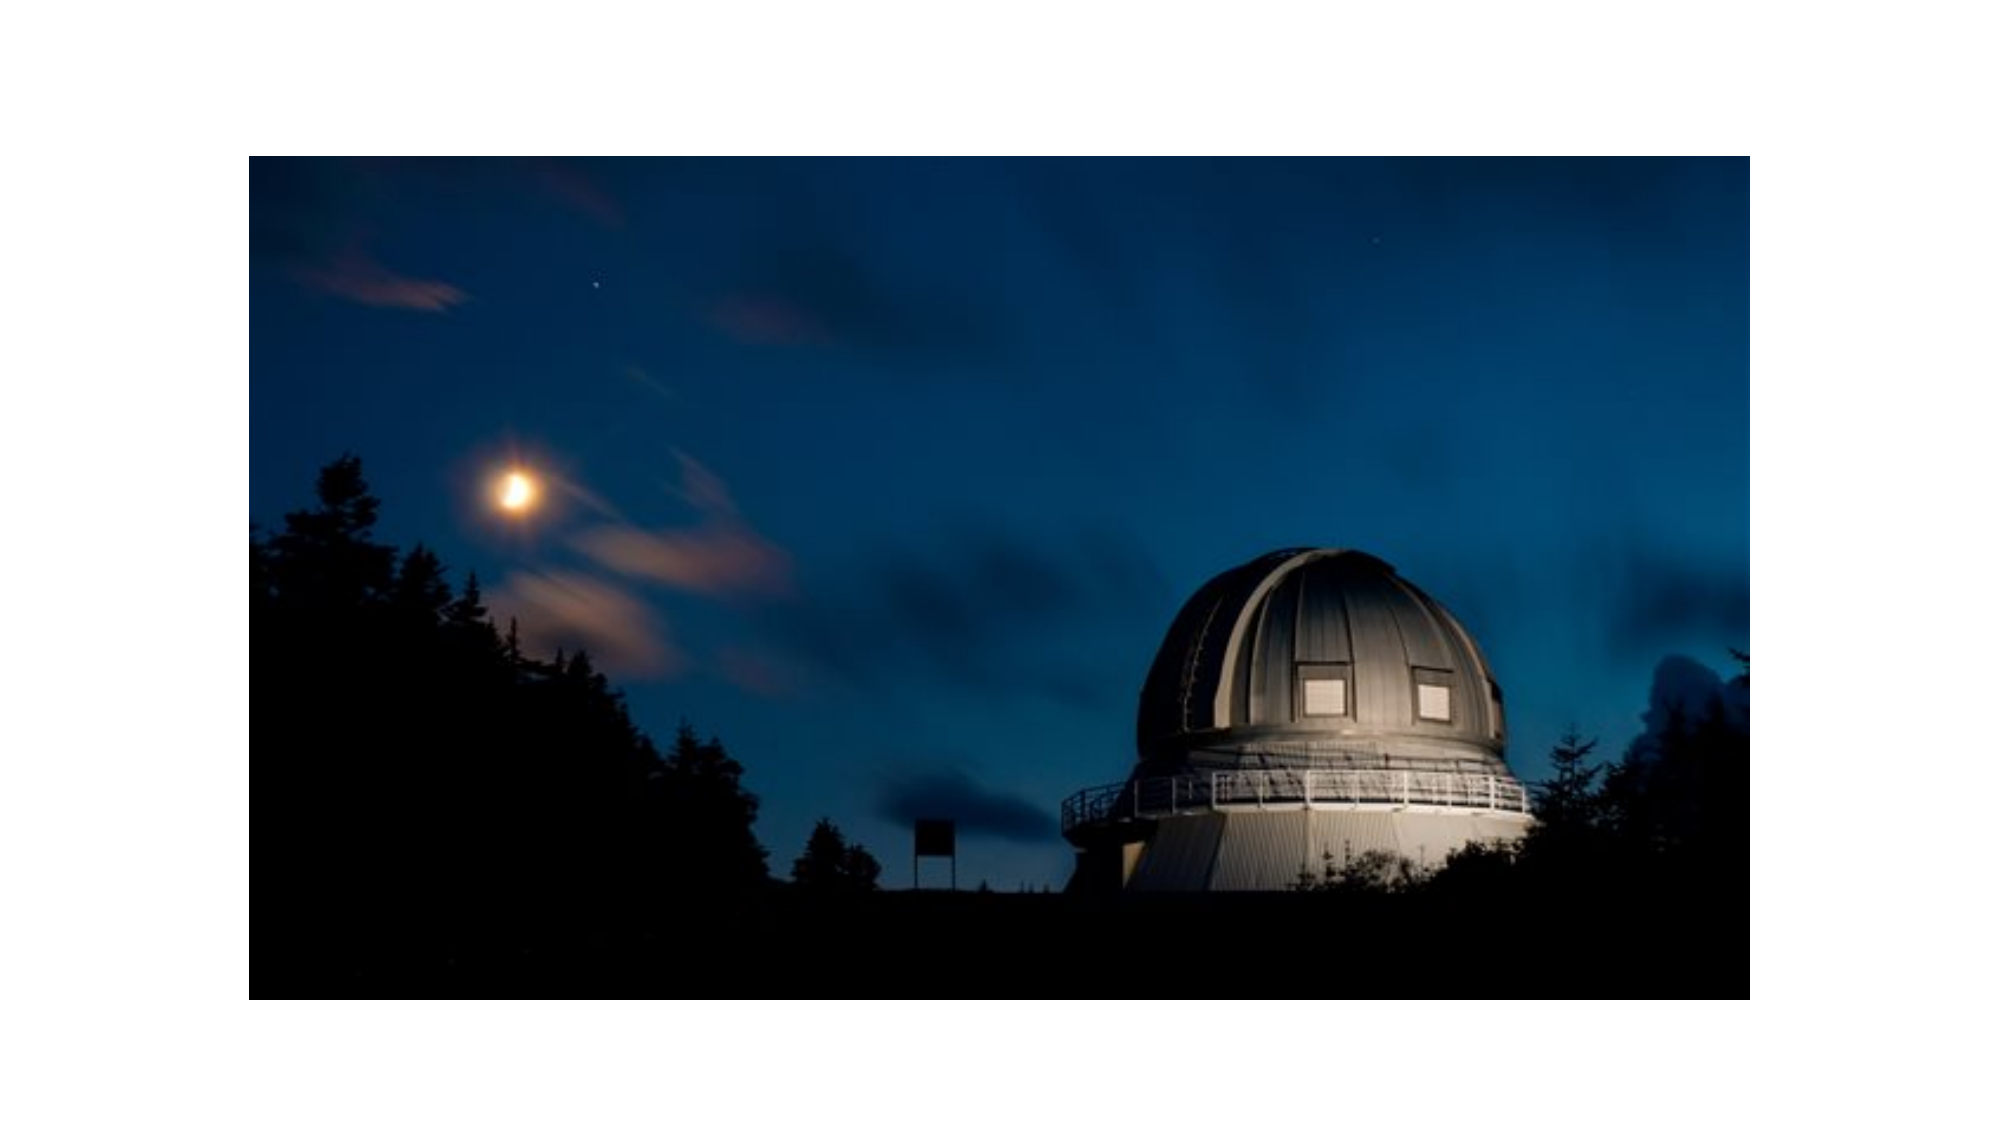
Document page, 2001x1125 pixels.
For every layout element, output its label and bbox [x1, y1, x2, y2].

picture [249, 156, 1750, 1000]
